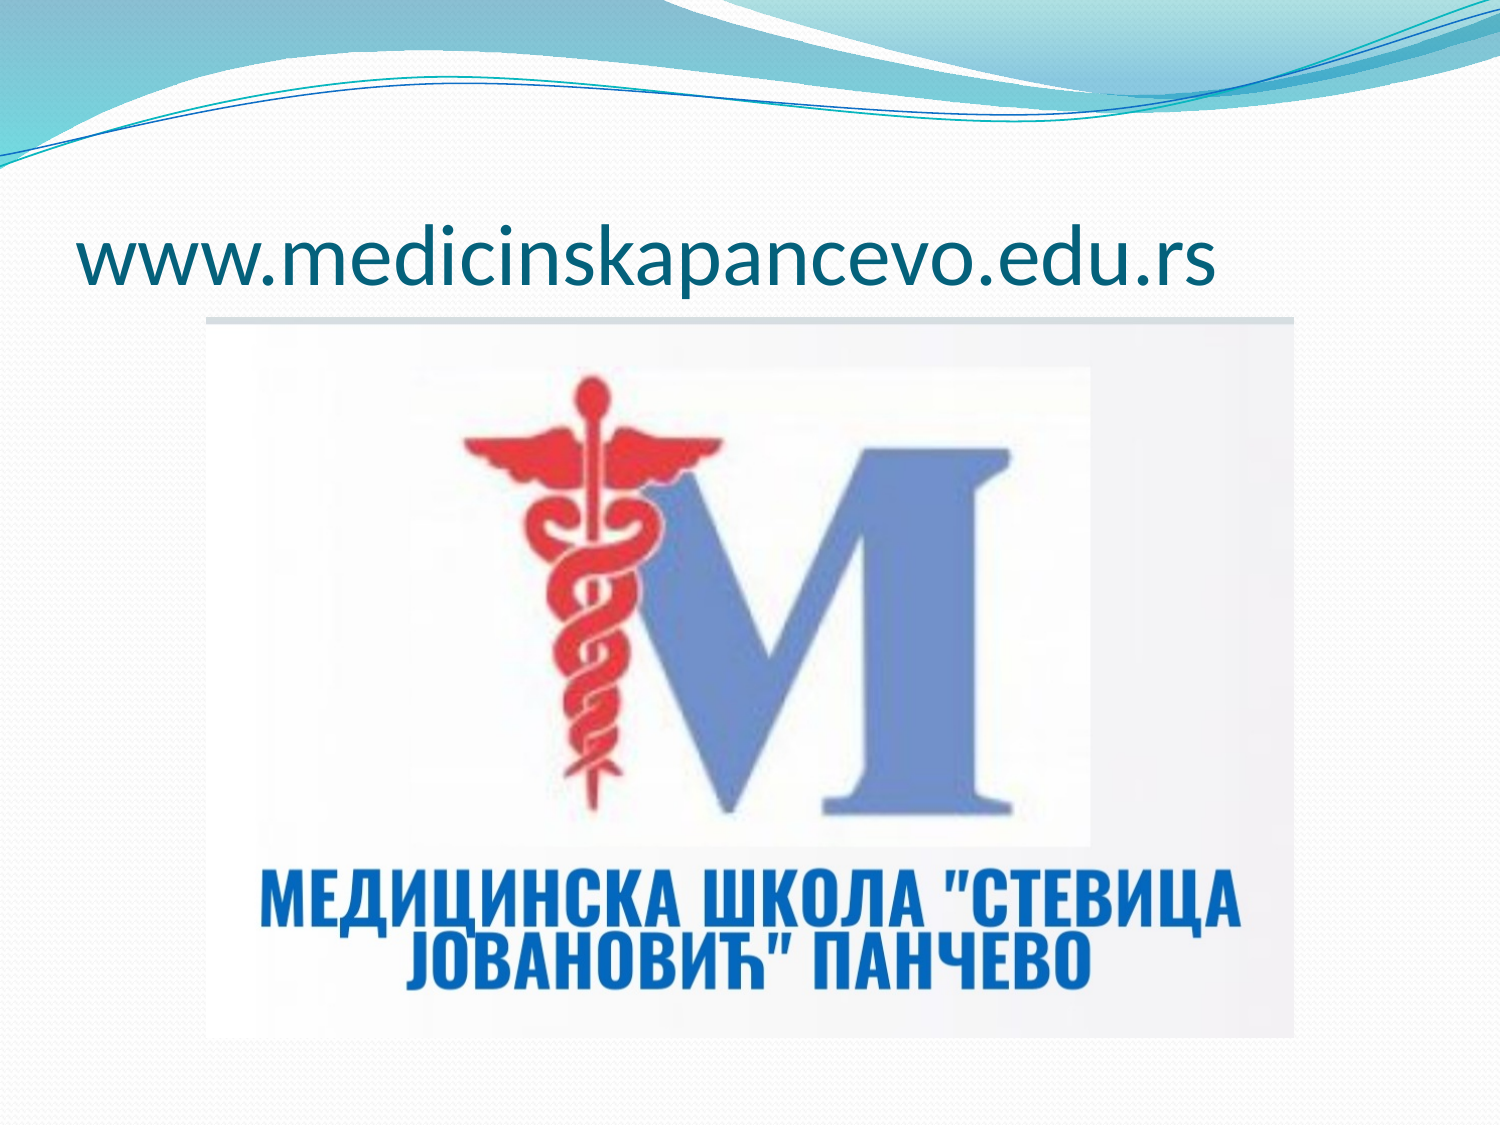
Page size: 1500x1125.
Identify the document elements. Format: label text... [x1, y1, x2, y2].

title www.medicinskapancevo.edu.rs [75, 115, 1425, 303]
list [205, 317, 1294, 1038]
